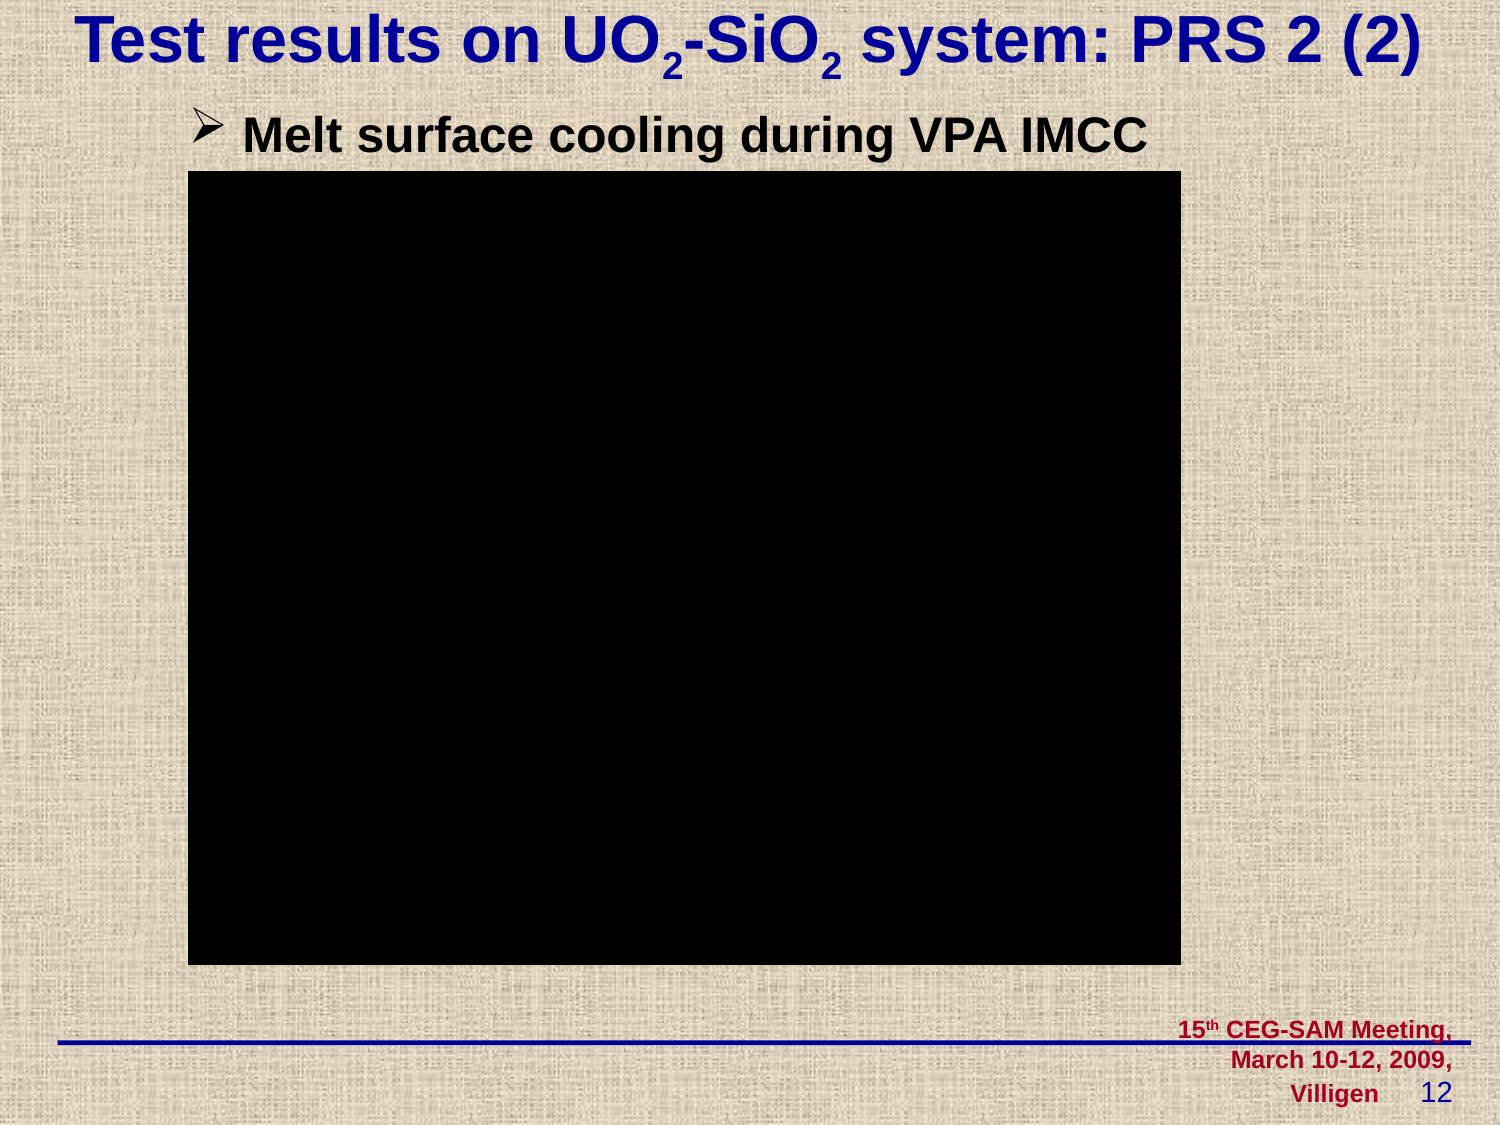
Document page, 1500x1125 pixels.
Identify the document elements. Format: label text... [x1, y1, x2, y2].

text_box Melt surface cooling during VPA IMCC [173, 107, 1339, 169]
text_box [187, 170, 1182, 967]
text_box Test results on UO2-SiO2 system: PRS 2 (2) [46, 0, 1452, 83]
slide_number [1155, 1023, 1468, 1099]
picture [0, 0, 1500, 1125]
